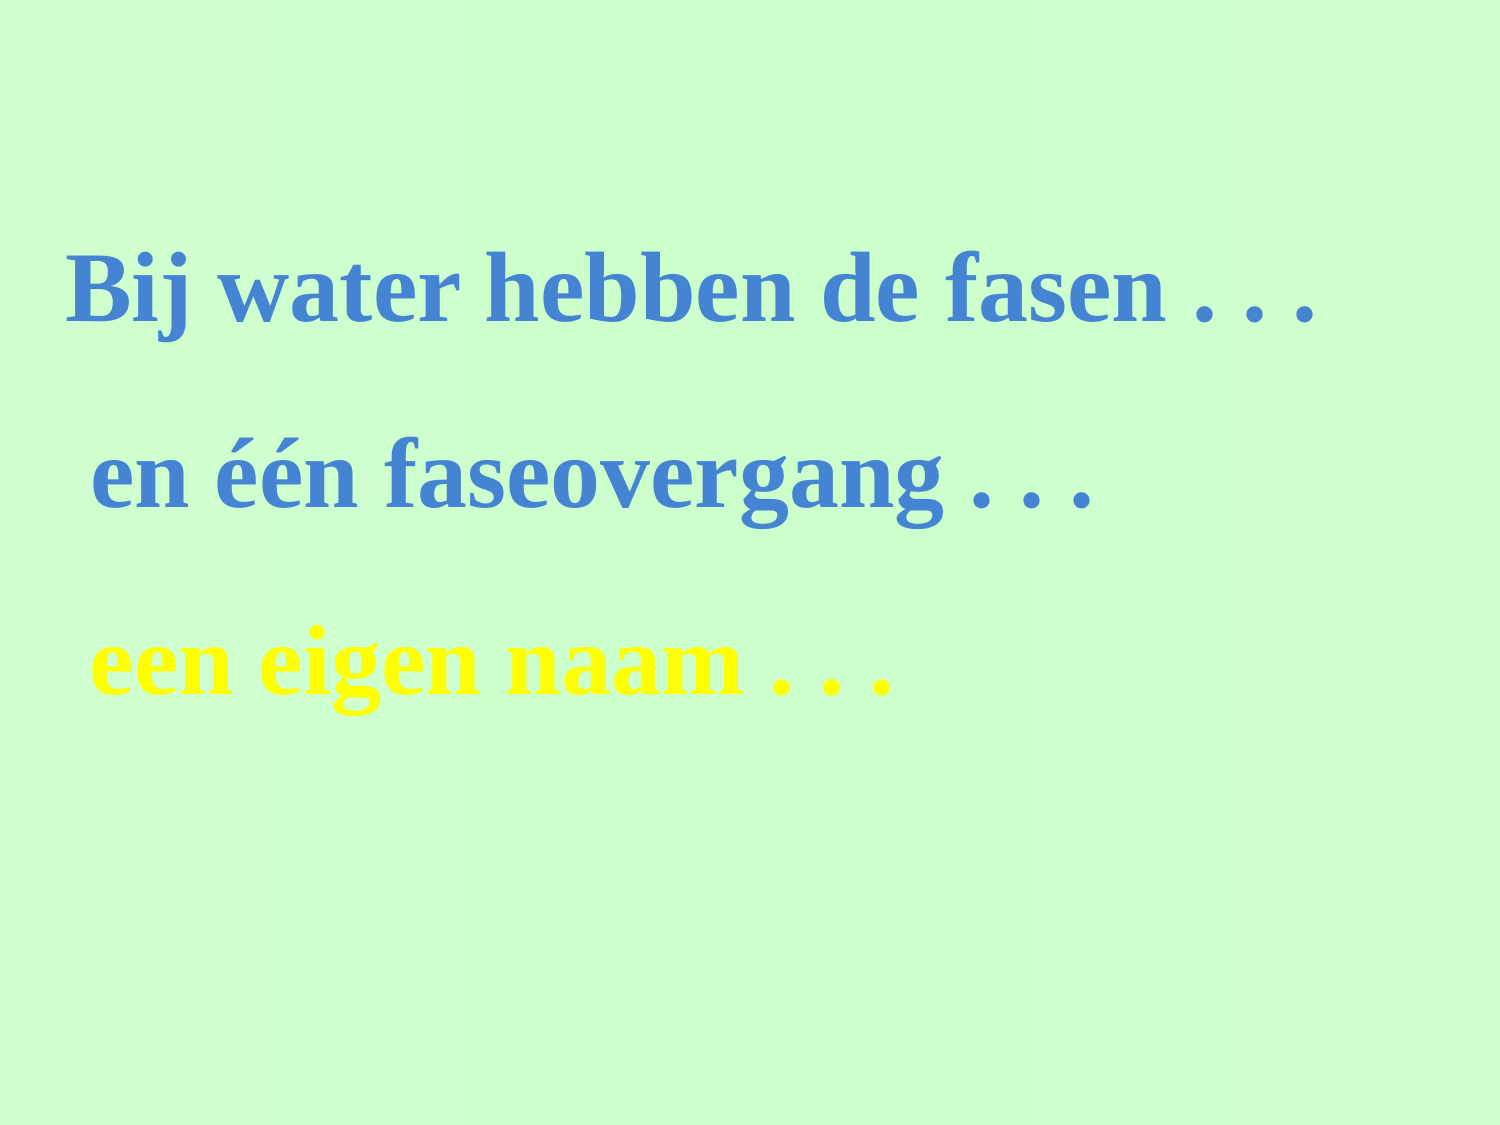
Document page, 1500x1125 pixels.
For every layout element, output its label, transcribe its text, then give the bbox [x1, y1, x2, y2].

subtitle en één faseovergang . . . [0, 399, 1500, 513]
text_box een eigen naam . . . [0, 587, 1500, 700]
title Bij water hebben de fasen . . . [0, 187, 1500, 375]
